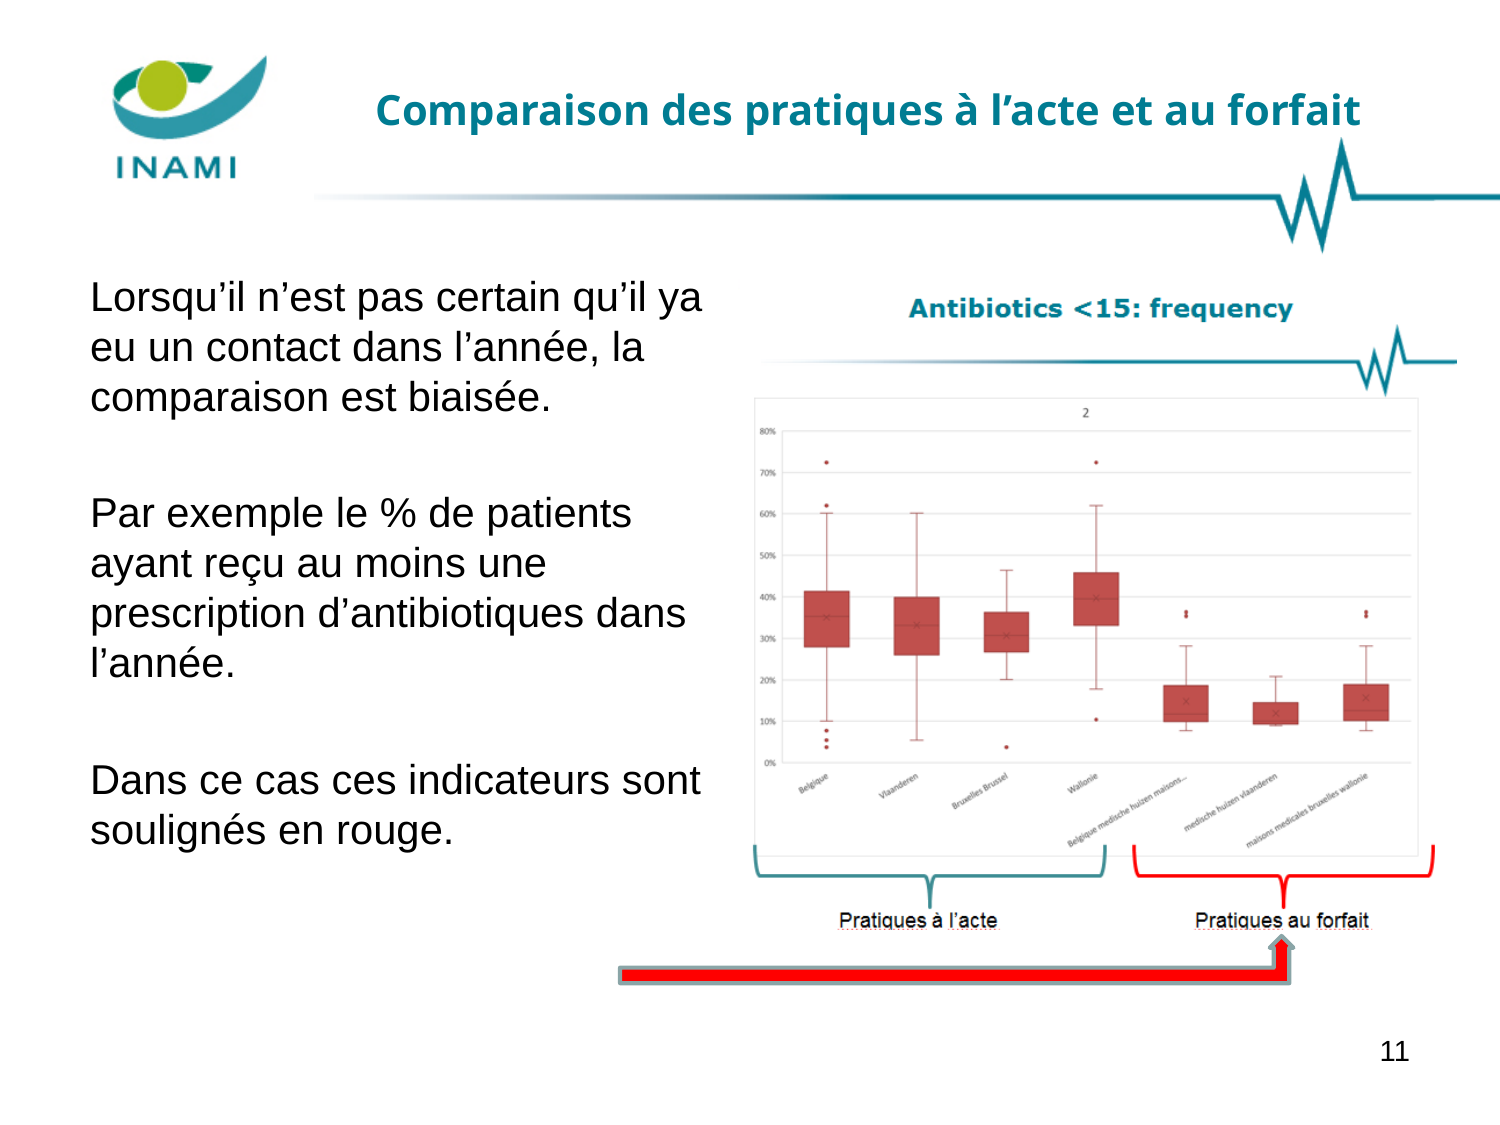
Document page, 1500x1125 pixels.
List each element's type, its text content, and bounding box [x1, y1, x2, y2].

list Lorsqu’il n’est pas certain qu’il ya eu un contact dans l’année, la comparaison est biaisée. Par exemple le % de patients ayant reçu au moins une prescription d’antibiotiques dans l’année. Dans ce cas ces indicateurs sont soulignés en rouge. [75, 261, 739, 1047]
title Comparaison des pratiques à l’acte et au forfait [265, 45, 1483, 173]
slide_number 11 [1074, 1024, 1425, 1103]
text_box [617, 938, 1296, 986]
picture [53, 6, 1500, 255]
picture [737, 278, 1458, 930]
